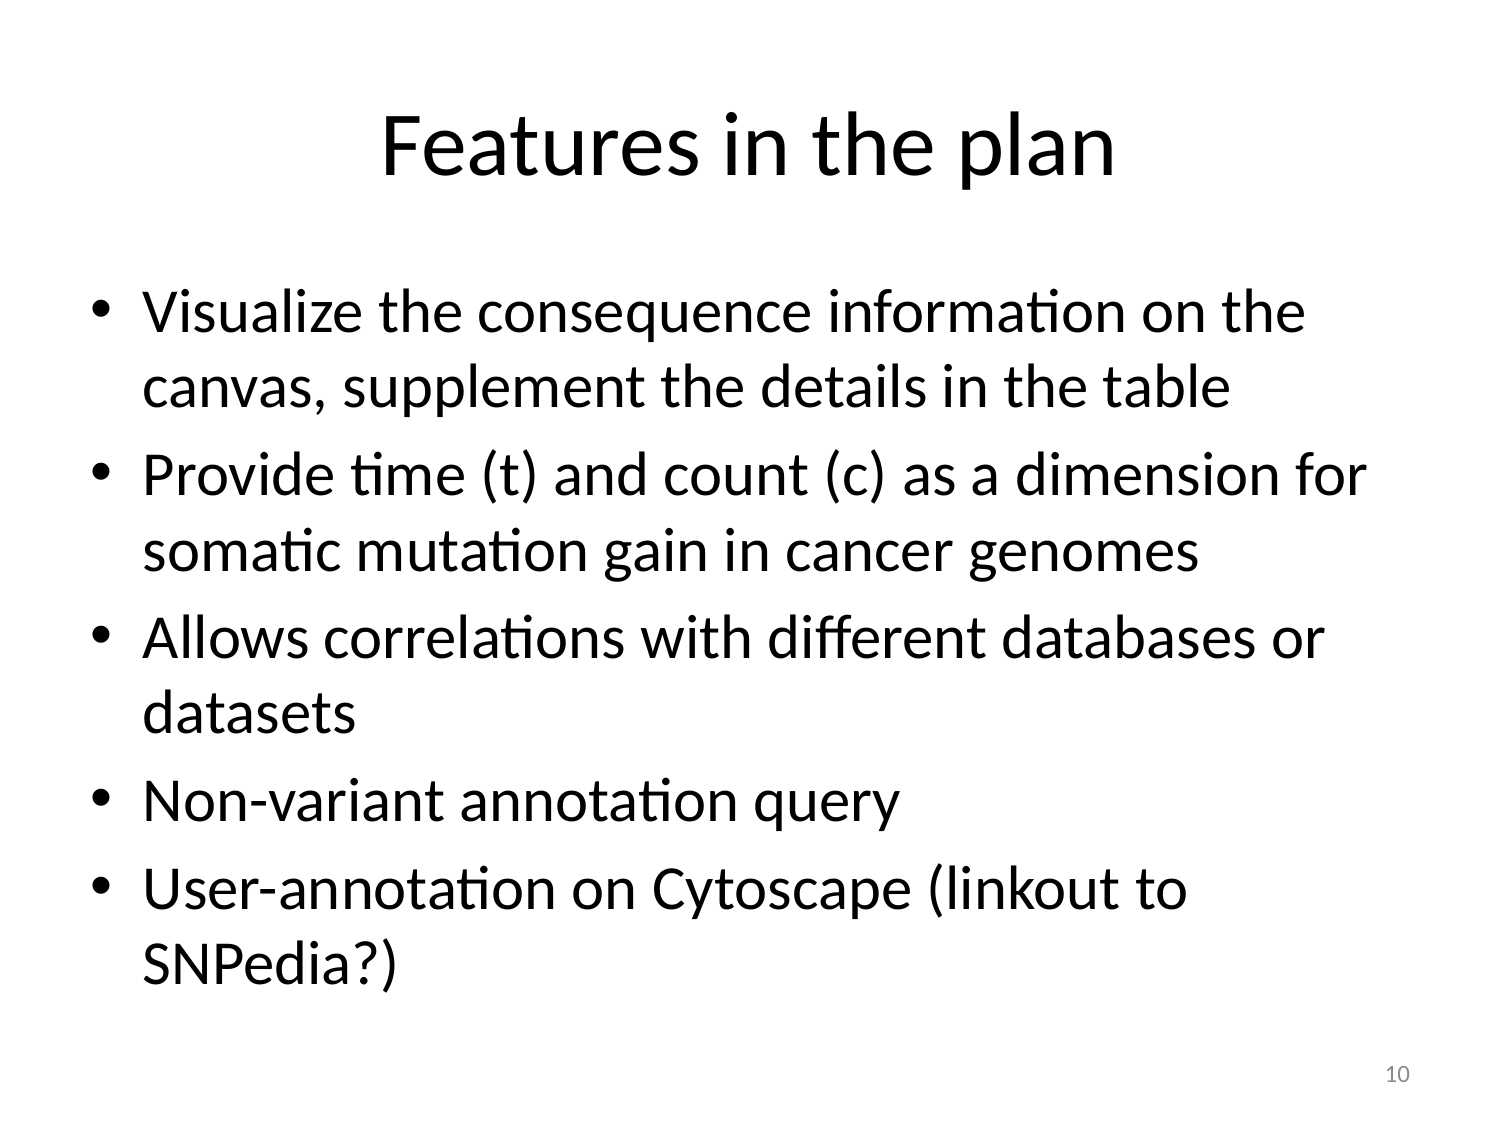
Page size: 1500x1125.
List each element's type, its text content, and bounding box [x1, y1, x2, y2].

slide_number 10 [1074, 1042, 1425, 1103]
title Features in the plan [75, 45, 1425, 233]
list Visualize the consequence information on the canvas, supplement the details in the table Provide time (t) and count (c) as a dimension for somatic mutation gain in cancer genomes Allows correlations with different databases or datasets Non-variant annotation query User-annotation on Cytoscape (linkout to SNPedia?) [75, 262, 1425, 1005]
